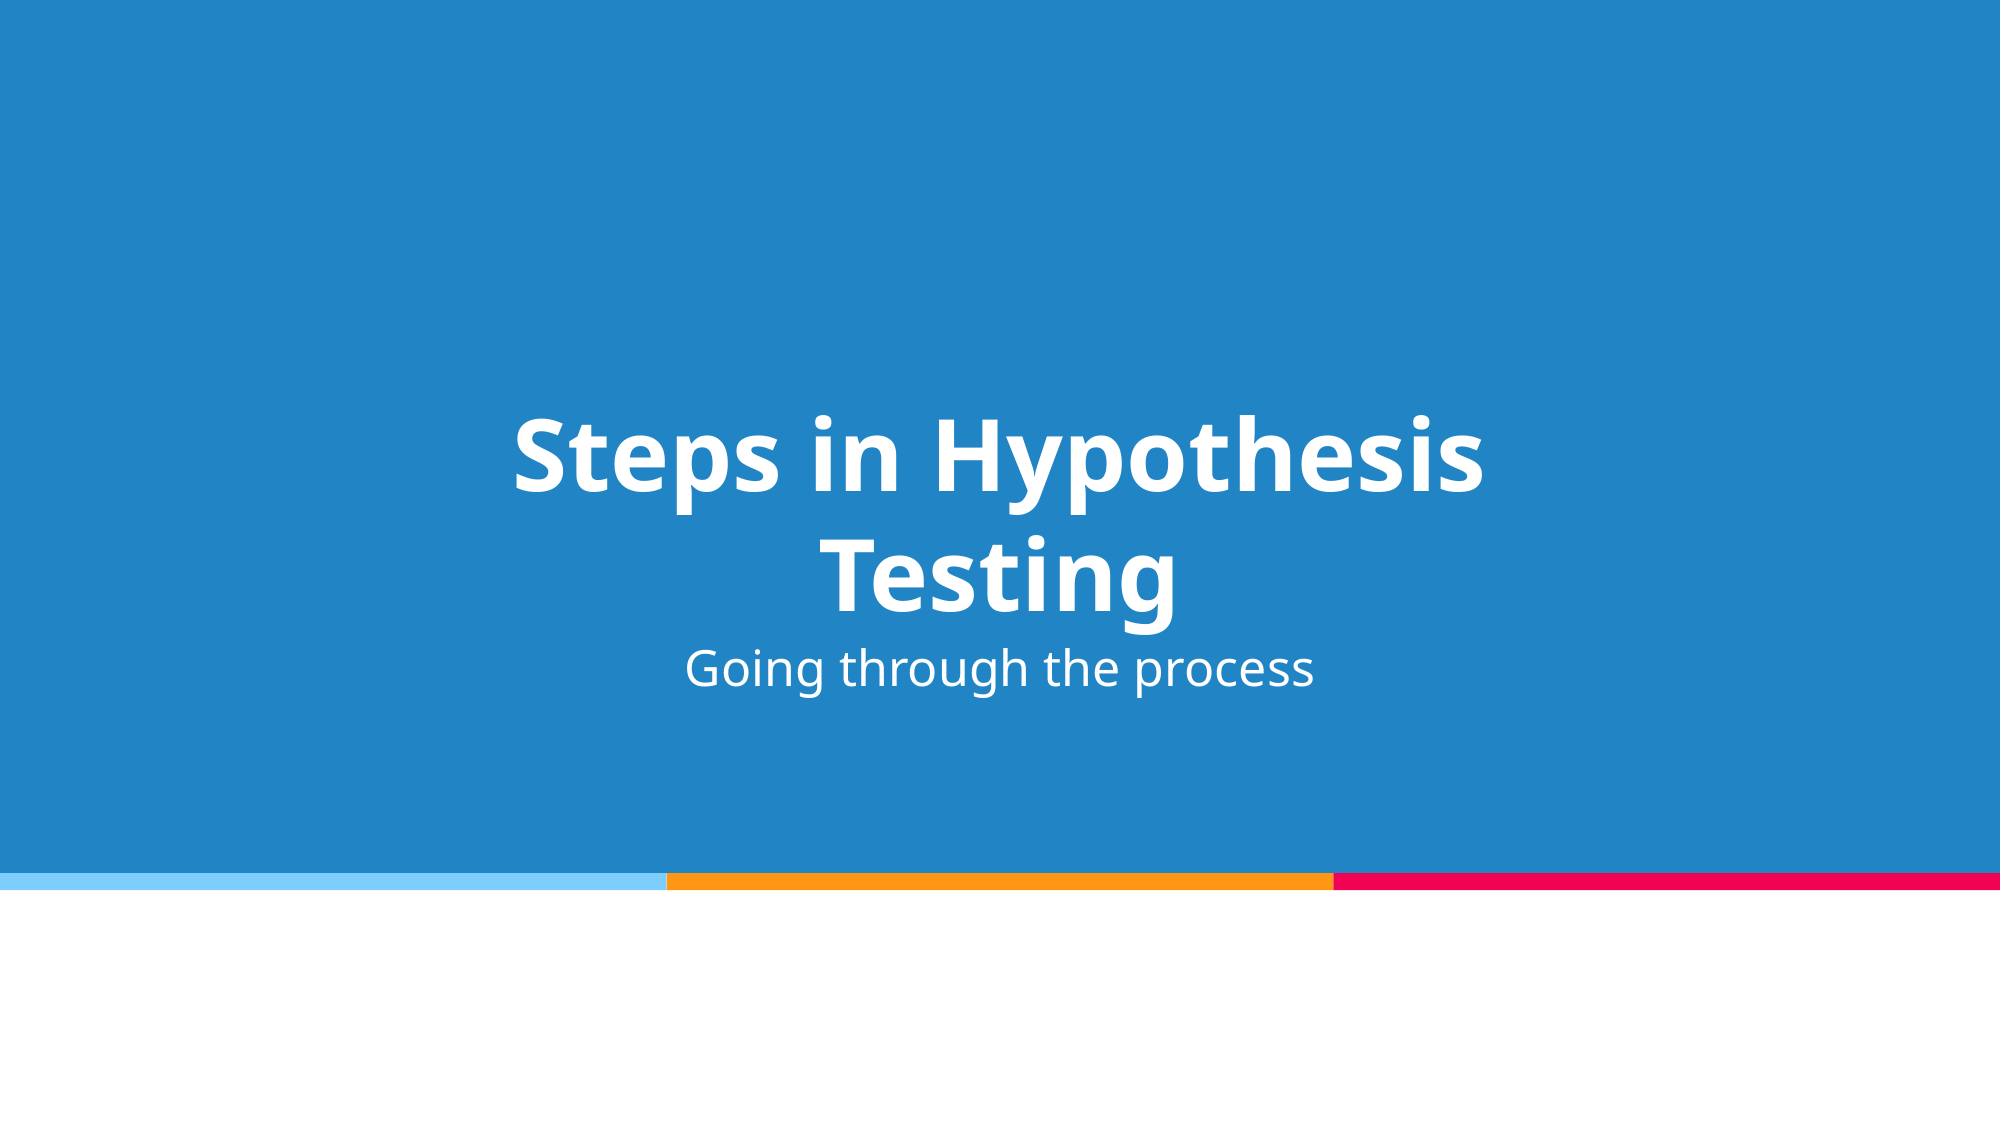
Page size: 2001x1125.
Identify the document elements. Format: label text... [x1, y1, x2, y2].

title Steps in Hypothesis Testing [425, 392, 1575, 621]
subtitle Going through the process [362, 621, 1638, 793]
